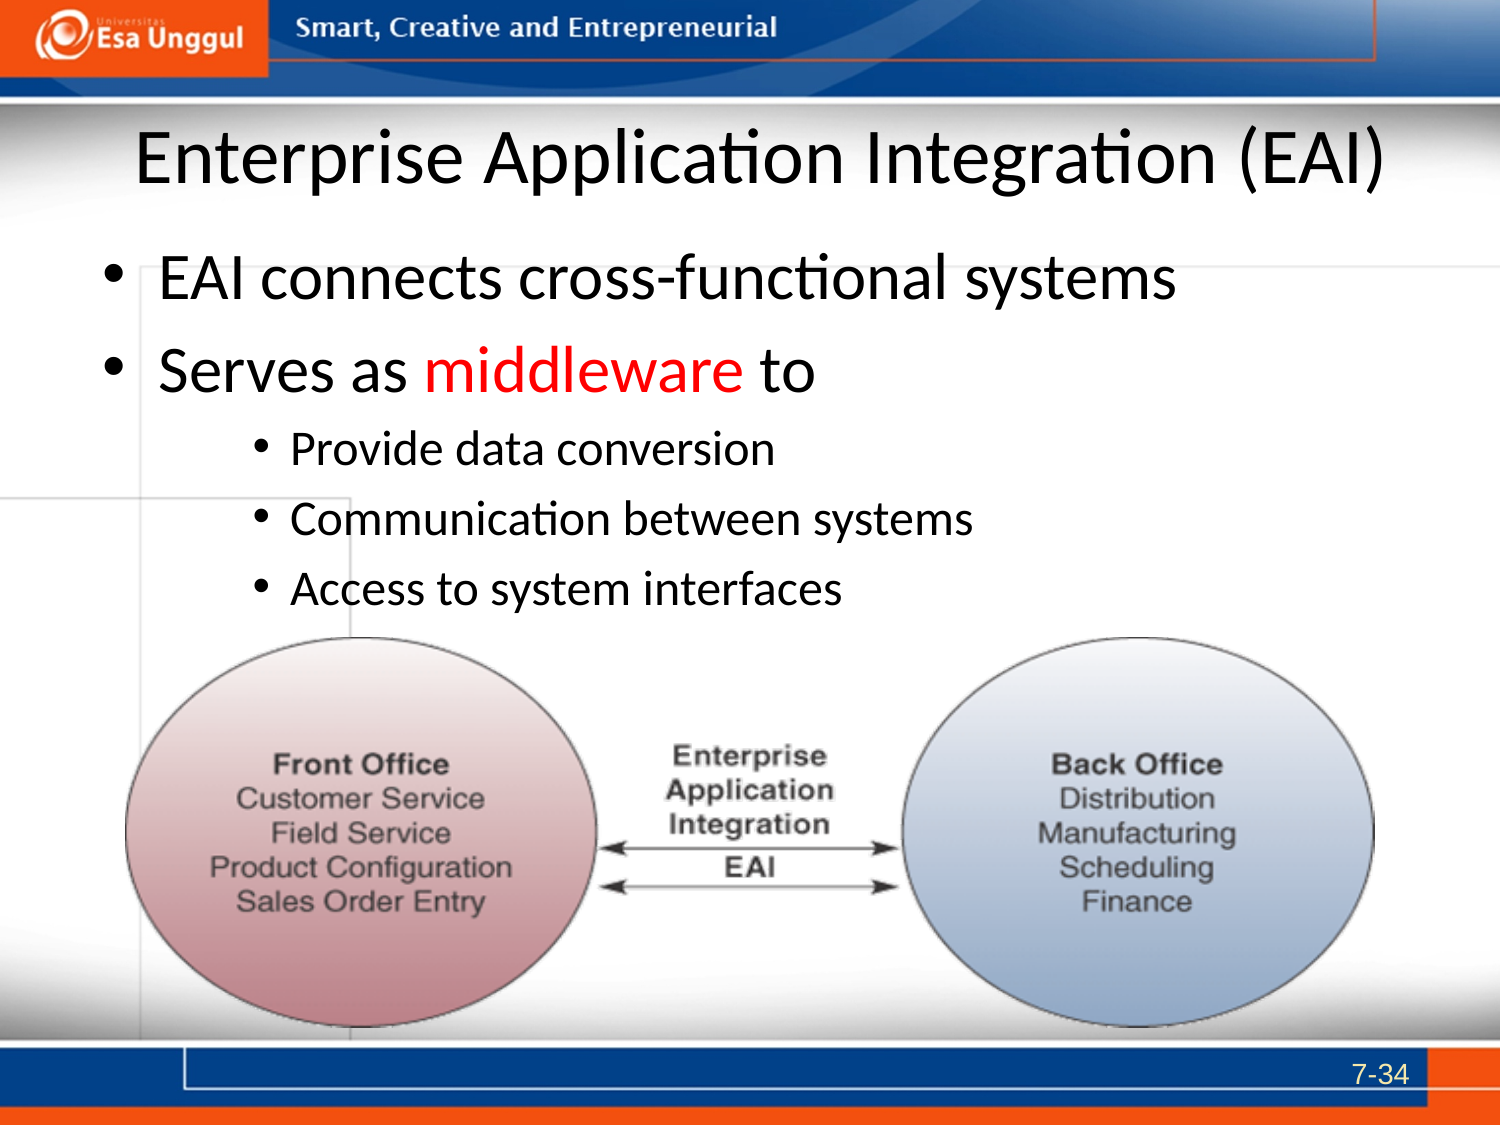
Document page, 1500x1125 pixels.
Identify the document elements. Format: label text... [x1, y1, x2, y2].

picture [0, 0, 1500, 1125]
title Enterprise Application Integration (EAI) [64, 45, 1460, 260]
list EAI connects cross-functional systems Serves as middleware to Provide data conversion Communication between systems Access to system interfaces [87, 224, 1483, 615]
slide_number 7-34 [1074, 1042, 1425, 1103]
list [124, 637, 1376, 1028]
